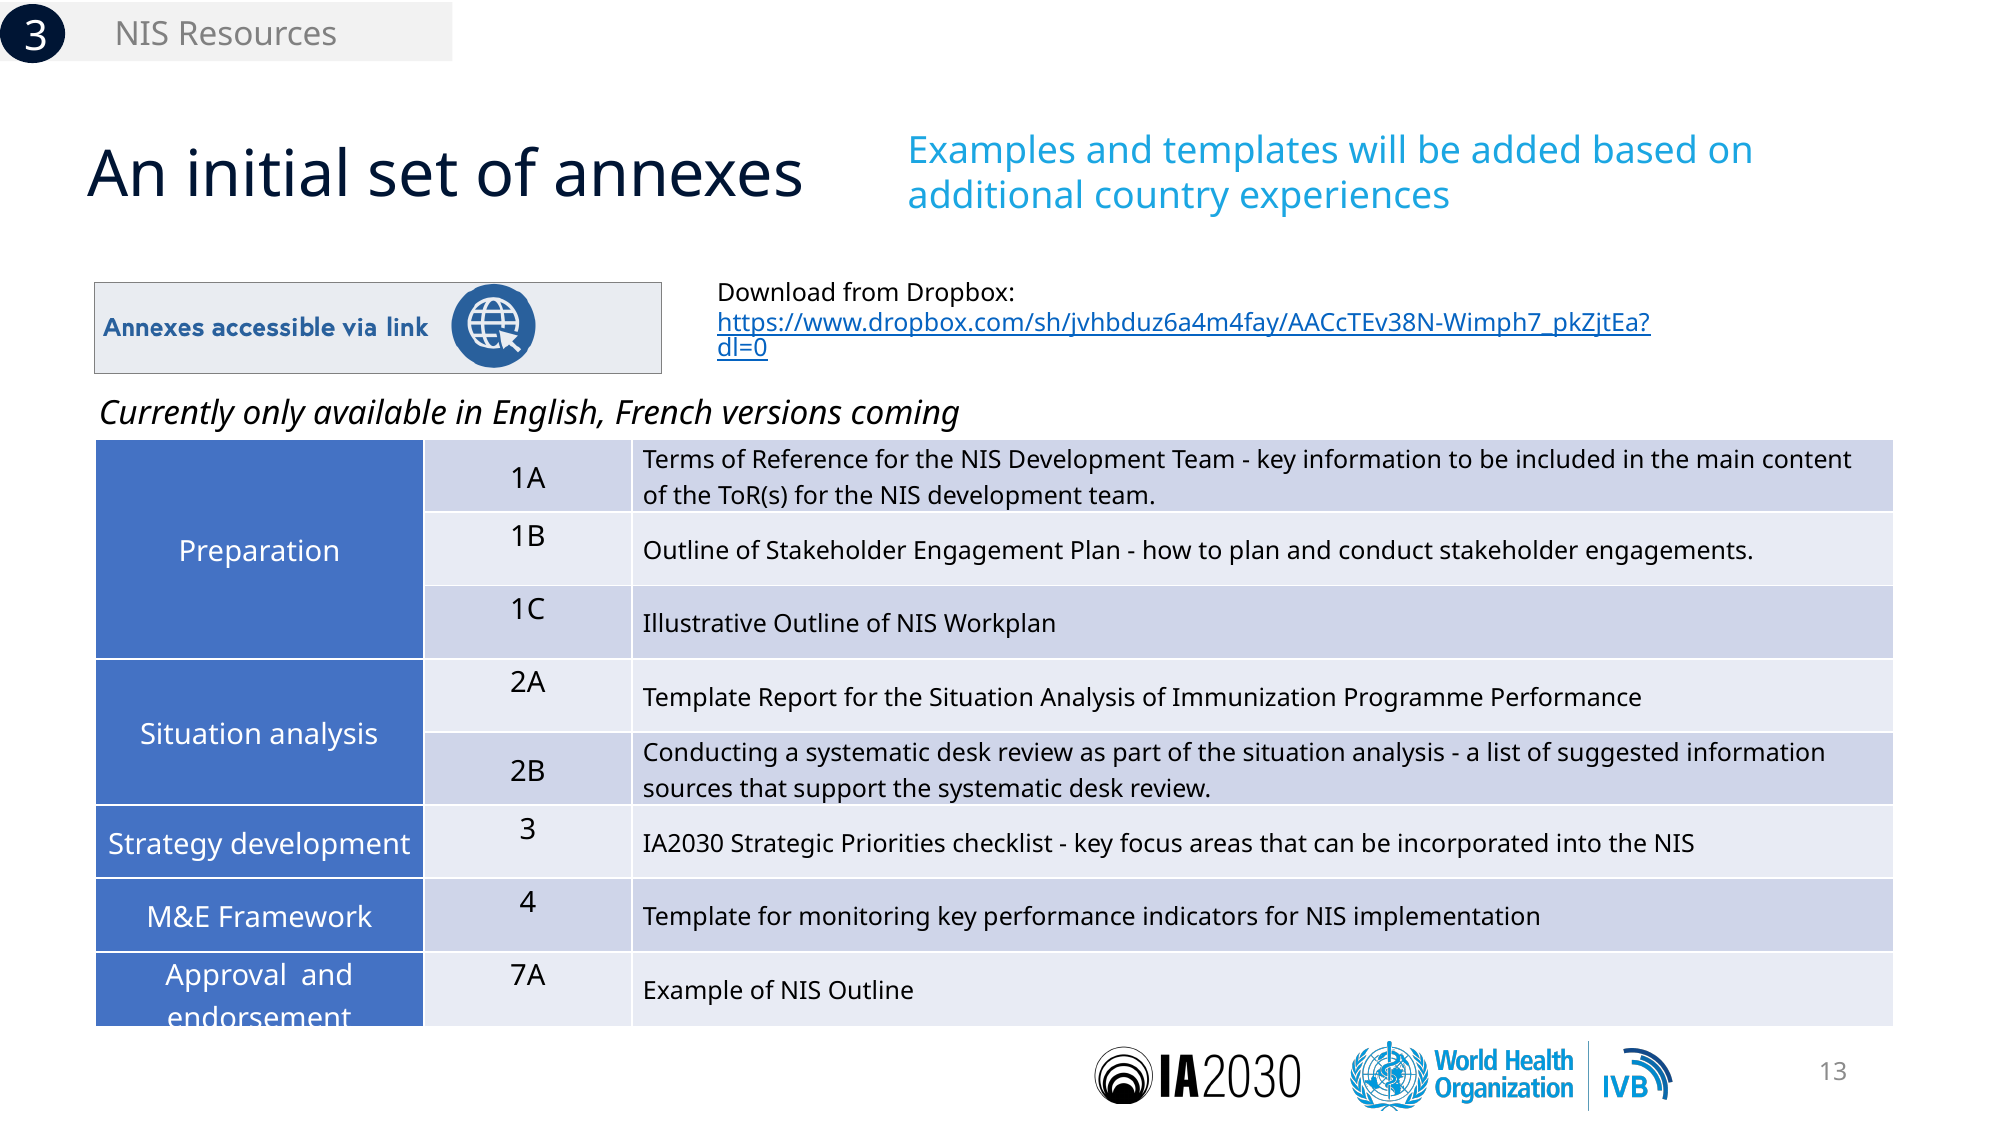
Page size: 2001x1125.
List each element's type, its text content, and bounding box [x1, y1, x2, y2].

table_header 1A [425, 440, 631, 511]
text_box Currently only available in English, French versions coming [84, 383, 1660, 439]
table_cell 2B [425, 733, 631, 804]
slide_number 13 [1412, 1042, 1863, 1103]
table_cell 1C [425, 586, 631, 658]
table_header Preparation [96, 440, 423, 658]
table_cell Situation analysis [96, 660, 423, 804]
text_box 3 [0, 2, 67, 65]
table_cell Template for monitoring key performance indicators for NIS implementation [633, 879, 1893, 951]
picture [1361, 1041, 1673, 1104]
table_cell Strategy development [96, 806, 423, 877]
picture [94, 282, 662, 374]
table_header Terms of Reference for the NIS Development Team - key information to be included in the main content of the ToR(s) for the NIS development team. [633, 440, 1893, 511]
table_cell IA2030 Strategic Priorities checklist - key focus areas that can be incorporated into the NIS [633, 806, 1893, 877]
table_cell 4 [425, 879, 631, 951]
picture [1350, 1041, 1387, 1080]
text_box An initial set of annexes [84, 88, 1789, 211]
table_cell 1B [425, 513, 631, 585]
table_cell Example of NIS Outline [633, 953, 1893, 1026]
table_cell M&E Framework [96, 879, 423, 951]
table_cell Approval and endorsement [96, 953, 423, 1026]
table_cell 7A [425, 953, 631, 1026]
table_cell 2A [425, 660, 631, 731]
table_cell 3 [425, 806, 631, 877]
text_box NIS Resources [0, 1, 454, 62]
picture [1396, 1103, 1673, 1111]
table_cell Illustrative Outline of NIS Workplan [633, 586, 1893, 658]
text_box Examples and templates will be added based on additional country experiences [892, 118, 1937, 223]
picture [1350, 1083, 1394, 1111]
table_cell Conducting a systematic desk review as part of the situation analysis - a list of suggested information sources that support the systematic desk review. [633, 733, 1893, 804]
table_cell Outline of Stakeholder Engagement Plan - how to plan and conduct stakeholder engagements. [633, 513, 1893, 585]
text_box Download from Dropbox: https://www.dropbox.com/sh/jvhbduz6a4m4fay/AACcTEv38N-Wimph7_pkZjtEa?dl=0 [702, 269, 1672, 349]
table_cell Template Report for the Situation Analysis of Immunization Programme Performance [633, 660, 1893, 731]
